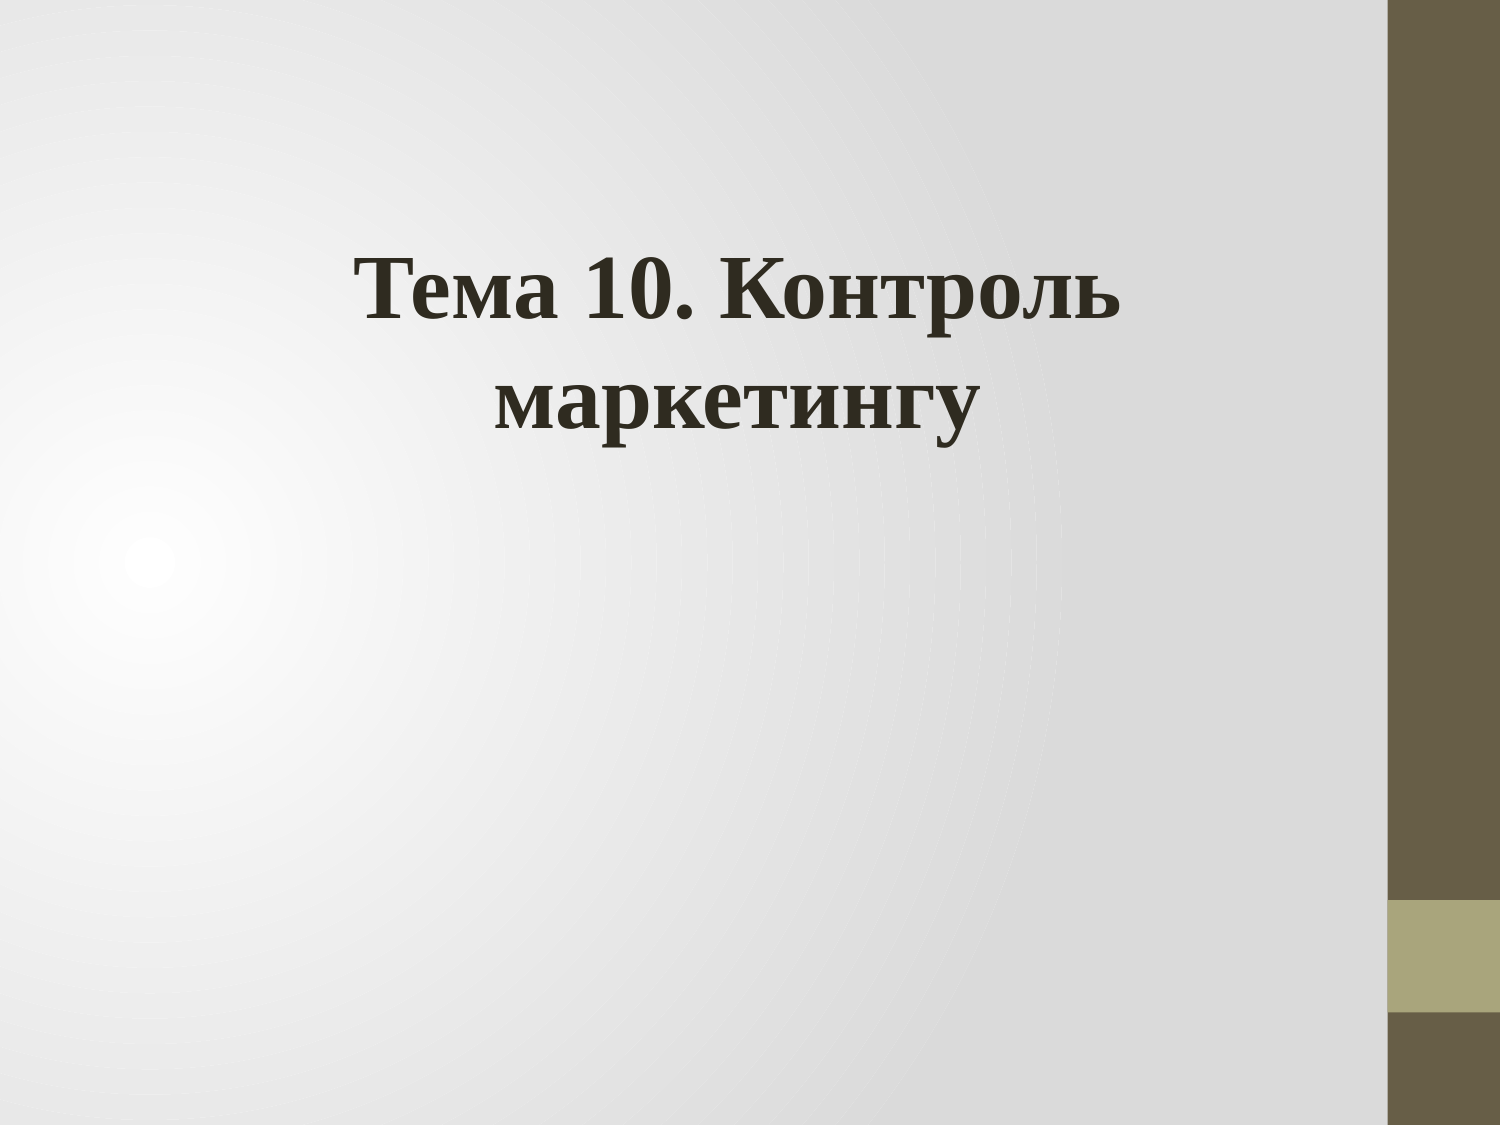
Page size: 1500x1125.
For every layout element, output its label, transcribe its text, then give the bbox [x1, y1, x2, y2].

text_box Тема 10. Контроль маркетингу [289, 219, 1187, 455]
